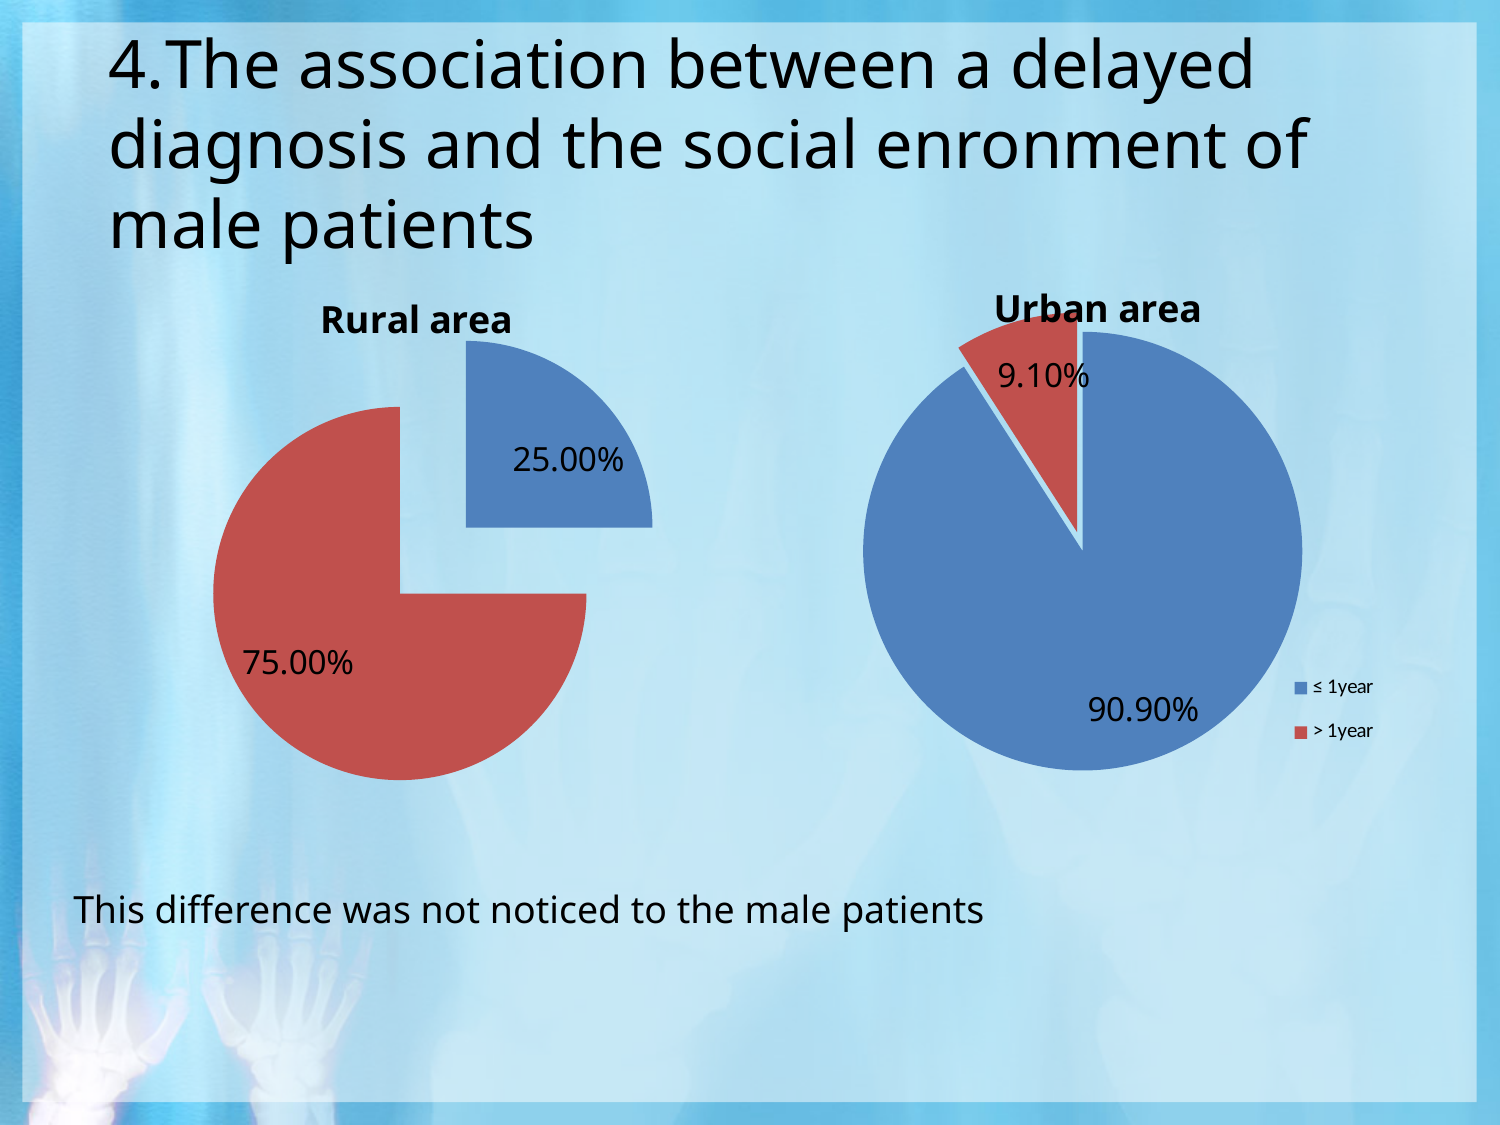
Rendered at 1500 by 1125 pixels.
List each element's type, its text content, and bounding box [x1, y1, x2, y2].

chart [93, 262, 1383, 809]
title 4.The association between a delayed diagnosis and the social enronment of male patients [93, 44, 1480, 270]
text_box This difference was not noticed to the male patients [58, 878, 1325, 939]
picture [0, 0, 1500, 1125]
